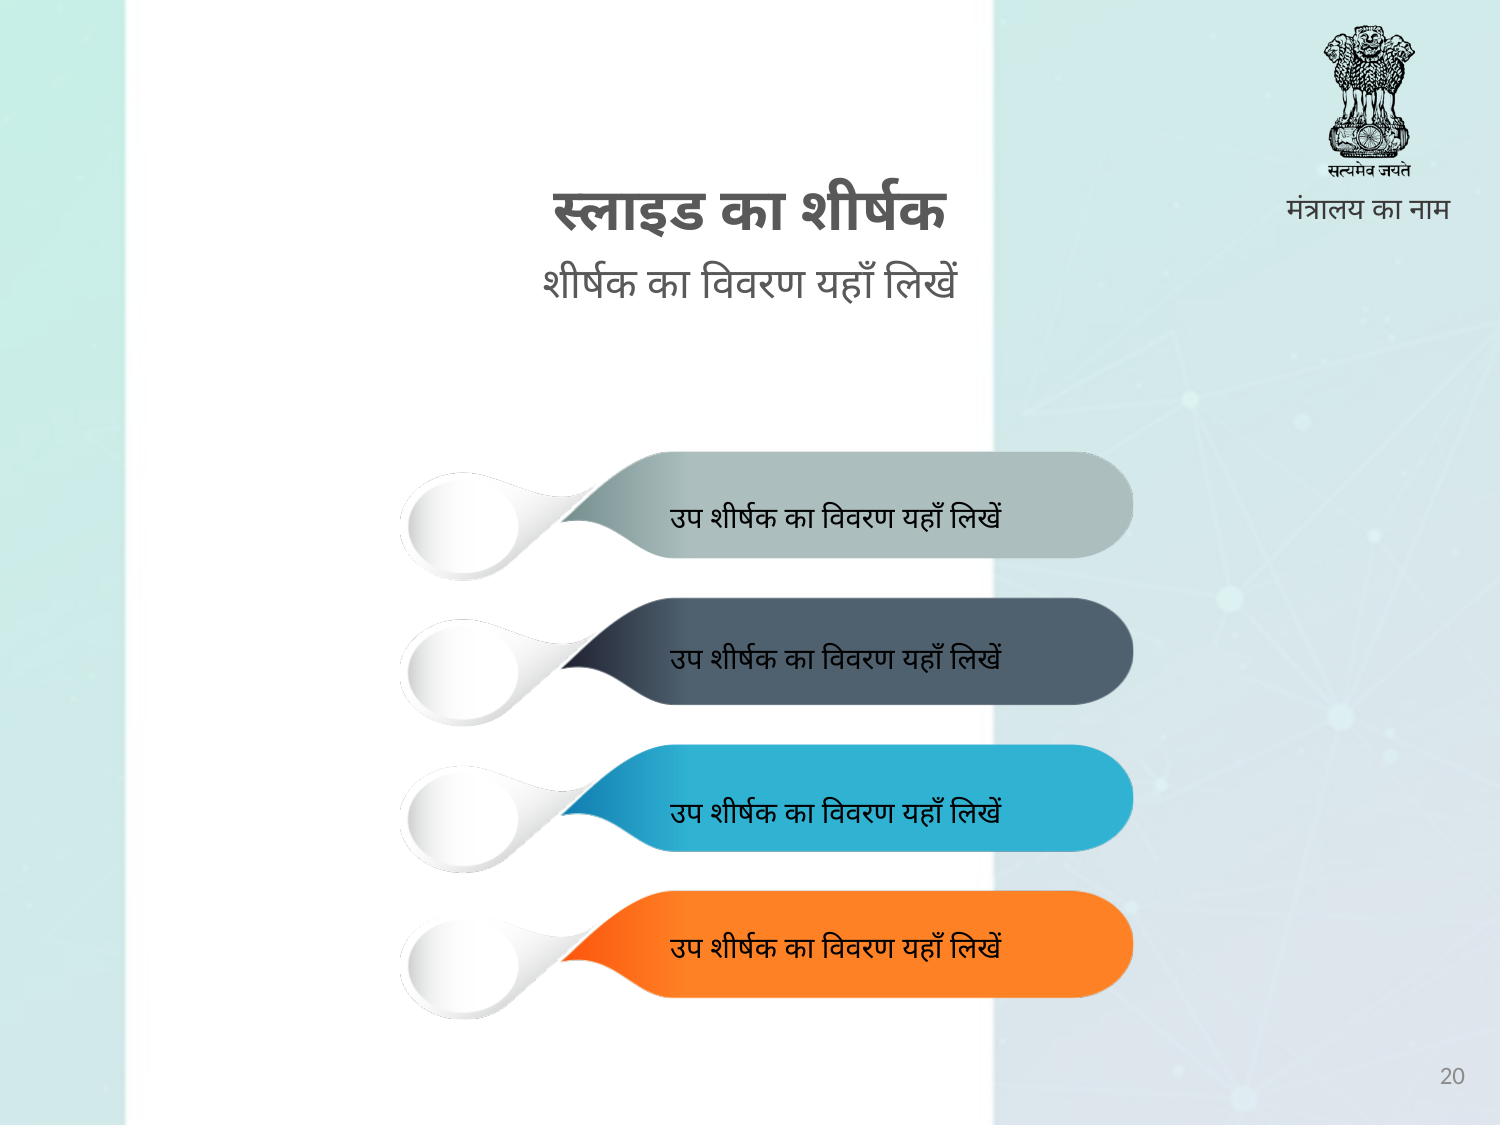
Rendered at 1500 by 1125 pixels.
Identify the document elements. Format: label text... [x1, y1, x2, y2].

slide_number 20 [1142, 1044, 1481, 1105]
list शीर्षक का विवरण यहाँ लिखें [219, 255, 1281, 350]
picture [294, 376, 1211, 1095]
list स्लाइड का शीर्षक [278, 172, 1222, 244]
picture [1322, 23, 1415, 179]
